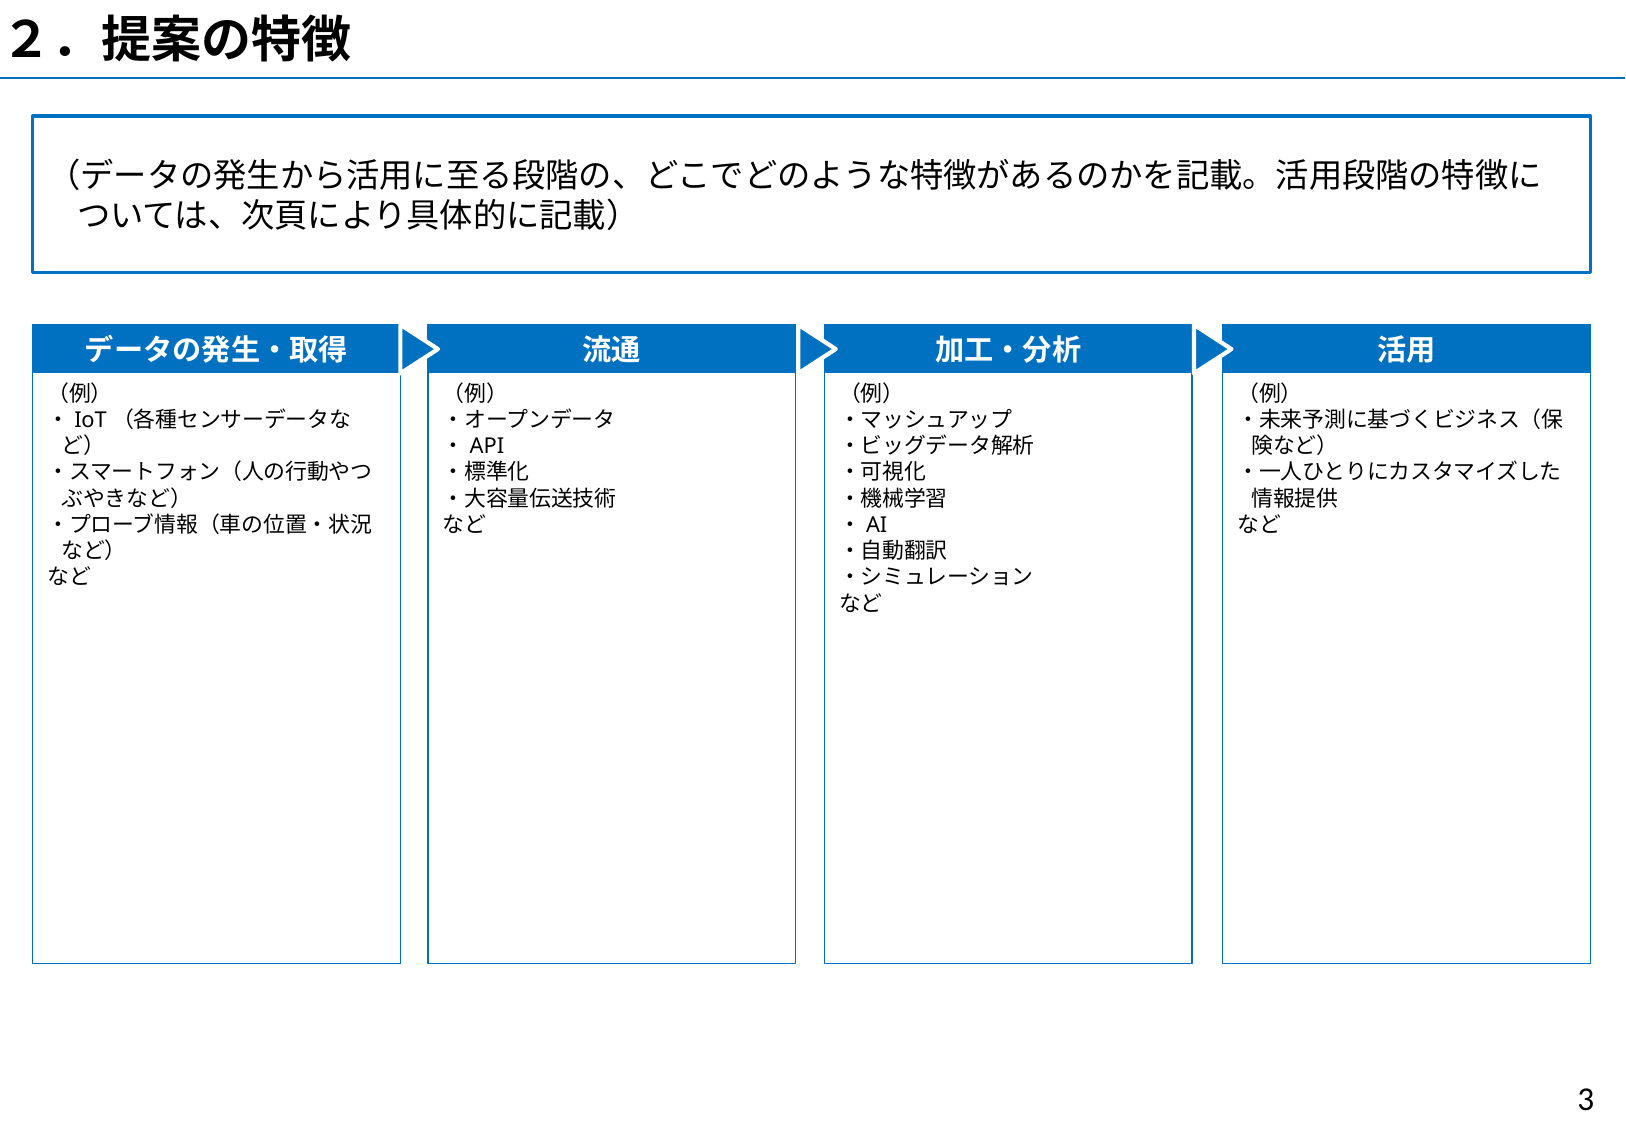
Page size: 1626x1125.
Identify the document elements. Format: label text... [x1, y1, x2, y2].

text_box [398, 322, 441, 376]
text_box 流通 [426, 323, 796, 374]
text_box [796, 322, 838, 376]
text_box 加工・分析 [822, 323, 1192, 374]
text_box （例） ・未来予測に基づくビジネス（保険など） ・一人ひとりにカスタマイズした情報提供 など [1221, 374, 1593, 966]
text_box データの発生・取得 [31, 323, 398, 374]
text_box ２．提案の特徴 [0, 0, 366, 75]
text_box （データの発生から活用に至る段階の、どこでどのような特徴があるのかを記載。活用段階の特徴については、次頁により具体的に記載） [31, 114, 1593, 274]
text_box 2 [1484, 1068, 1625, 1125]
text_box 活用 [1221, 323, 1593, 374]
text_box （例） ・オープンデータ ・API ・標準化 ・大容量伝送技術 など [426, 374, 798, 966]
text_box （例） ・マッシュアップ ・ビッグデータ解析 ・可視化 ・機械学習 ・AI ・自動翻訳 ・シミュレーション など [822, 374, 1194, 966]
text_box （例） ・IoT（各種センサーデータなど） ・スマートフォン（人の行動やつぶやきなど） ・プローブ情報（車の位置・状況など） など [31, 374, 402, 966]
text_box [1191, 322, 1234, 376]
